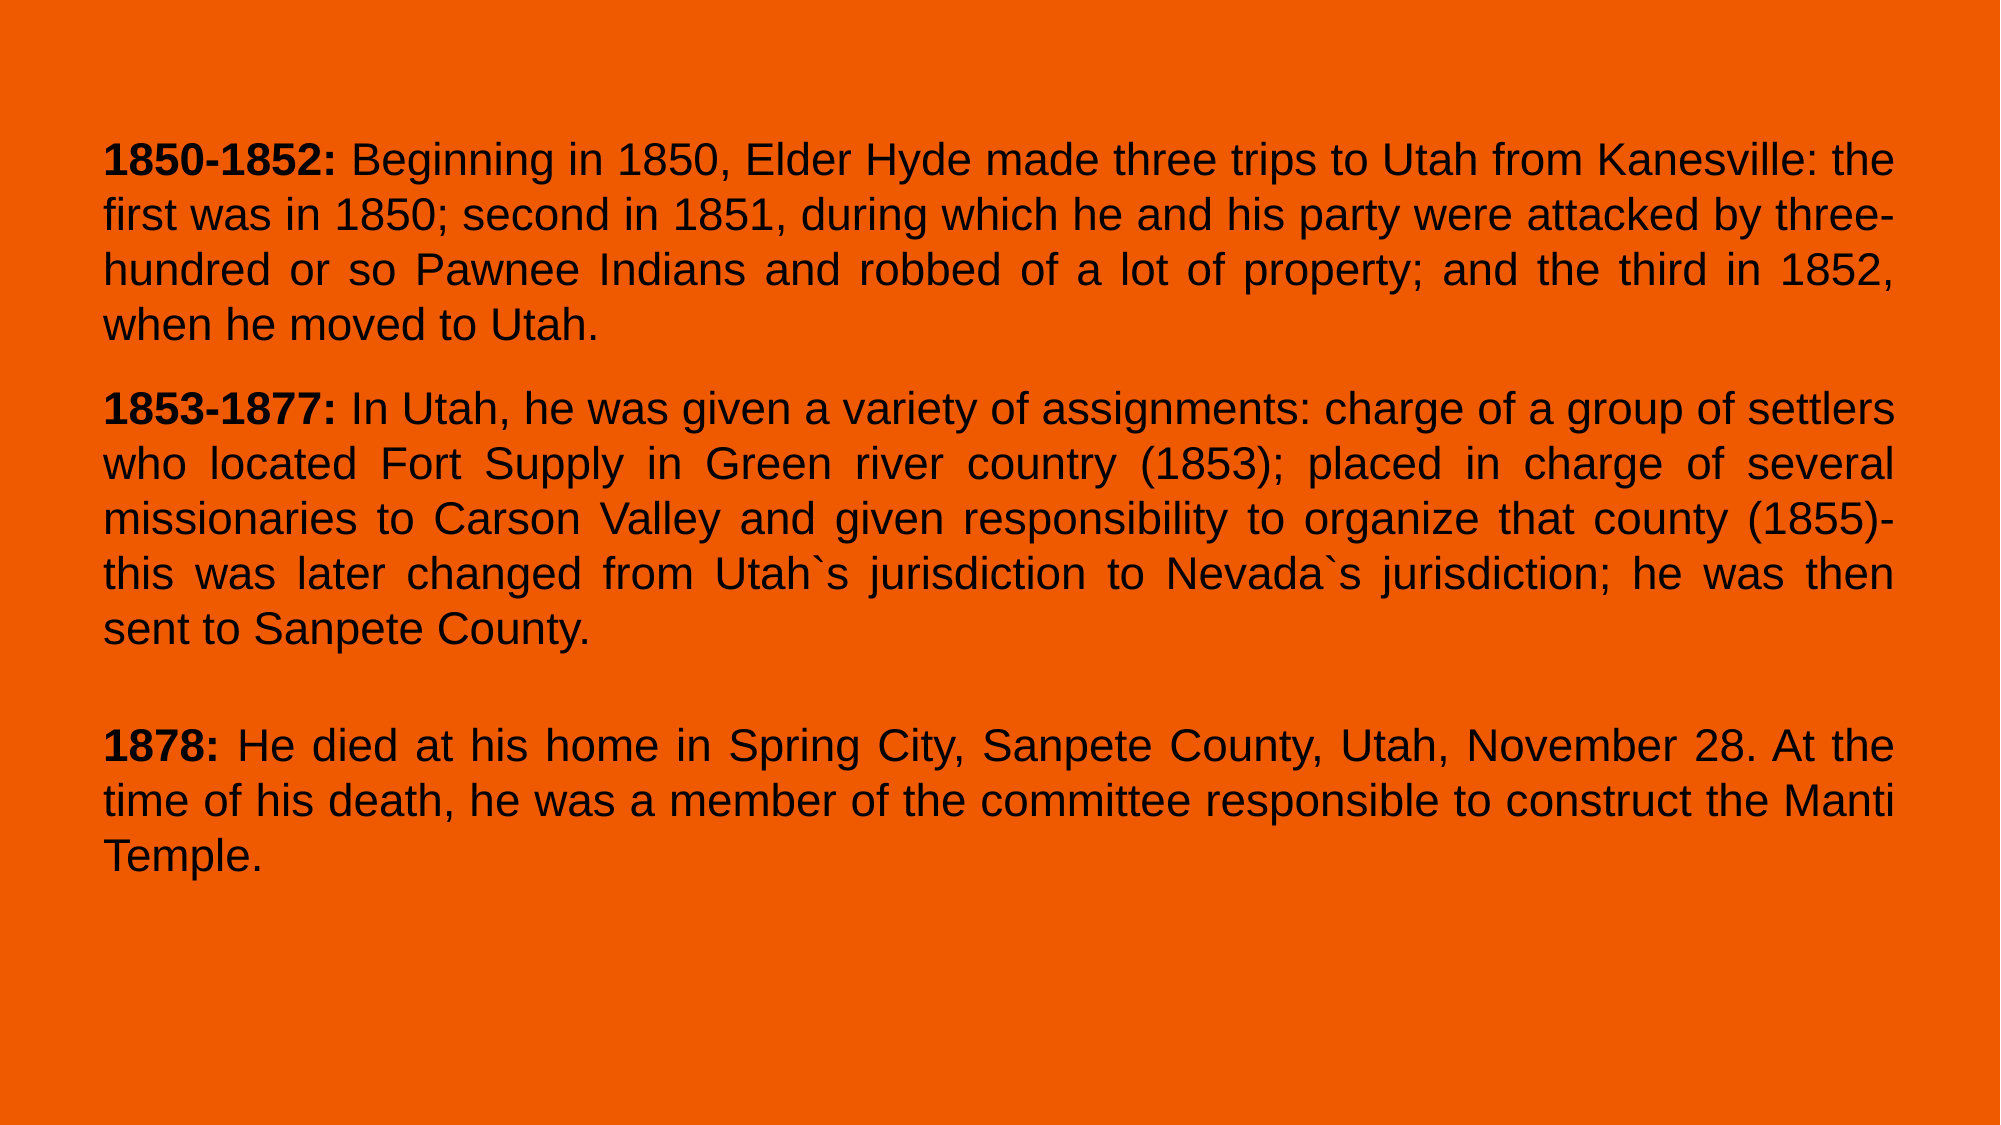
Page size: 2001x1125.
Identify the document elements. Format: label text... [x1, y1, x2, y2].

text_box 1850-1852: Beginning in 1850, Elder Hyde made three trips to Utah from Kanesville: the first was in 1850; second in 1851, during which he and his party were attacked by three-hundred or so Pawnee Indians and robbed of a lot of property; and the third in 1852, when he moved to Utah. [88, 122, 1912, 357]
text_box 1853-1877: In Utah, he was given a variety of assignments: charge of a group of settlers who located Fort Supply in Green river country (1853); placed in charge of several missionaries to Carson Valley and given responsibility to organize that county (1855)-this was later changed from Utah`s jurisdiction to Nevada`s jurisdiction; he was then sent to Sanpete County. [88, 371, 1912, 661]
text_box 1878: He died at his home in Spring City, Sanpete County, Utah, November 28. At the time of his death, he was a member of the committee responsible to construct the Manti Temple. [88, 708, 1912, 889]
